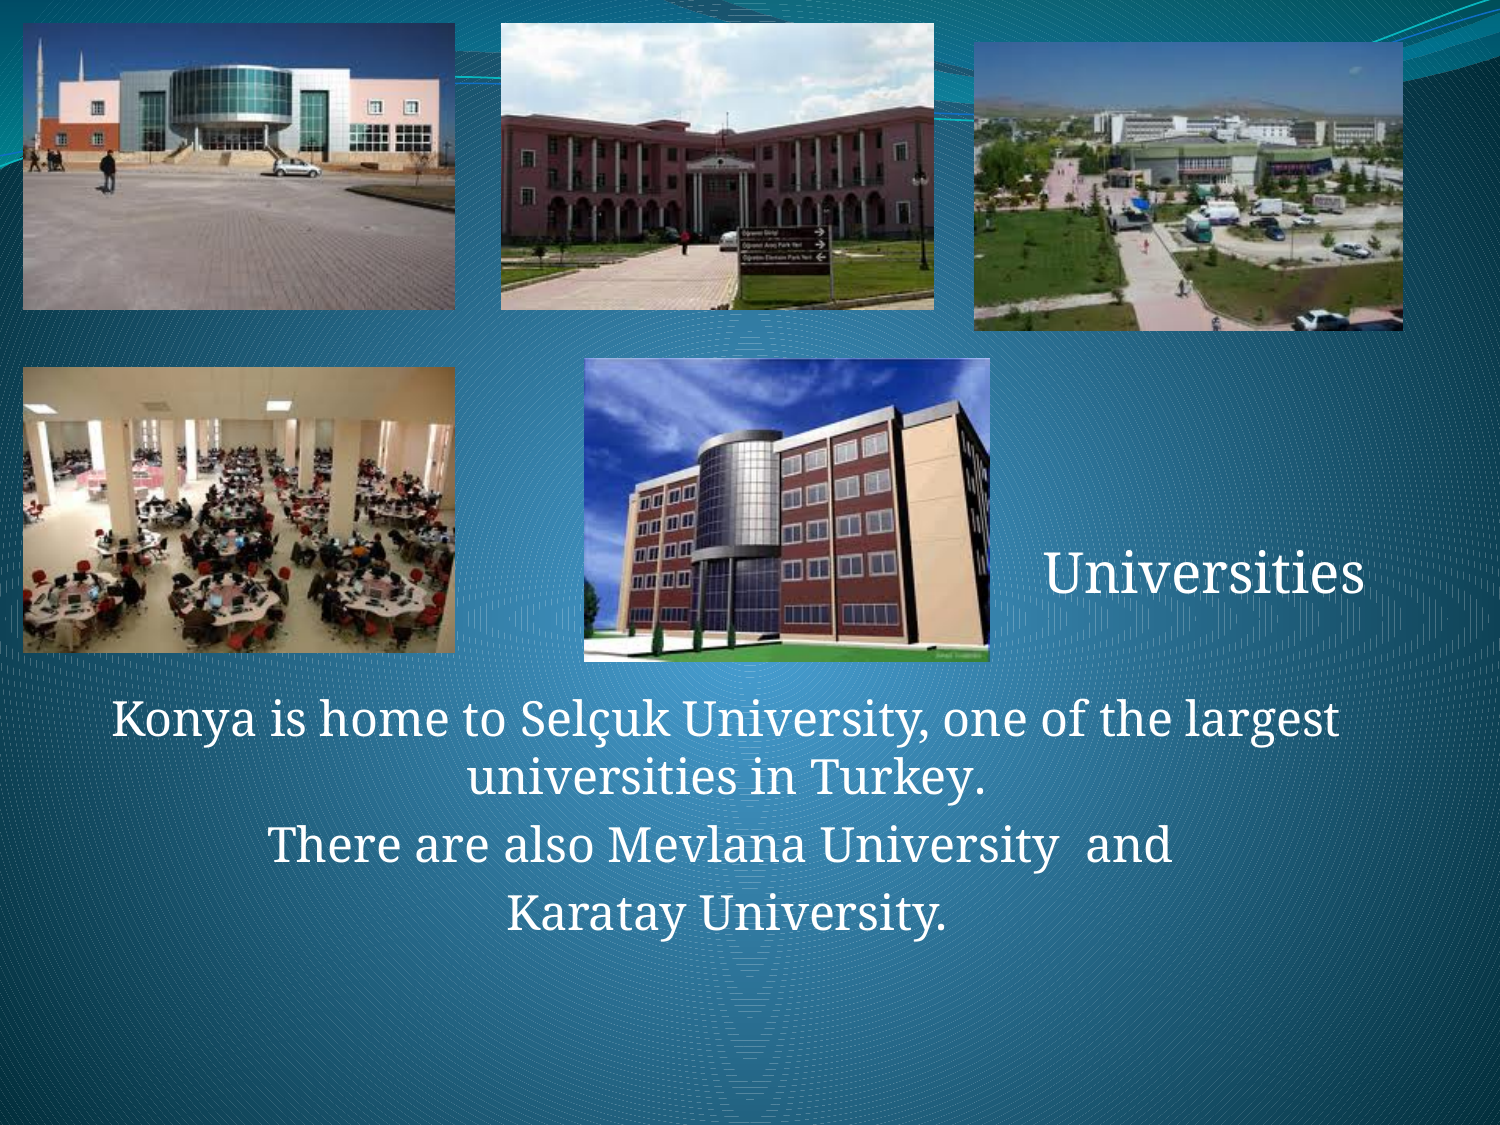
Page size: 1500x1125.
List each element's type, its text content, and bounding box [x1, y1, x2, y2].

subtitle Universities Konya is home to Selçuk University, one of the largest universities in Turkey. There are also Mevlana University and Karatay University. [87, 529, 1376, 1071]
picture [501, 23, 934, 310]
picture [23, 366, 456, 654]
picture [584, 358, 990, 662]
picture [23, 23, 456, 310]
picture [974, 42, 1403, 331]
